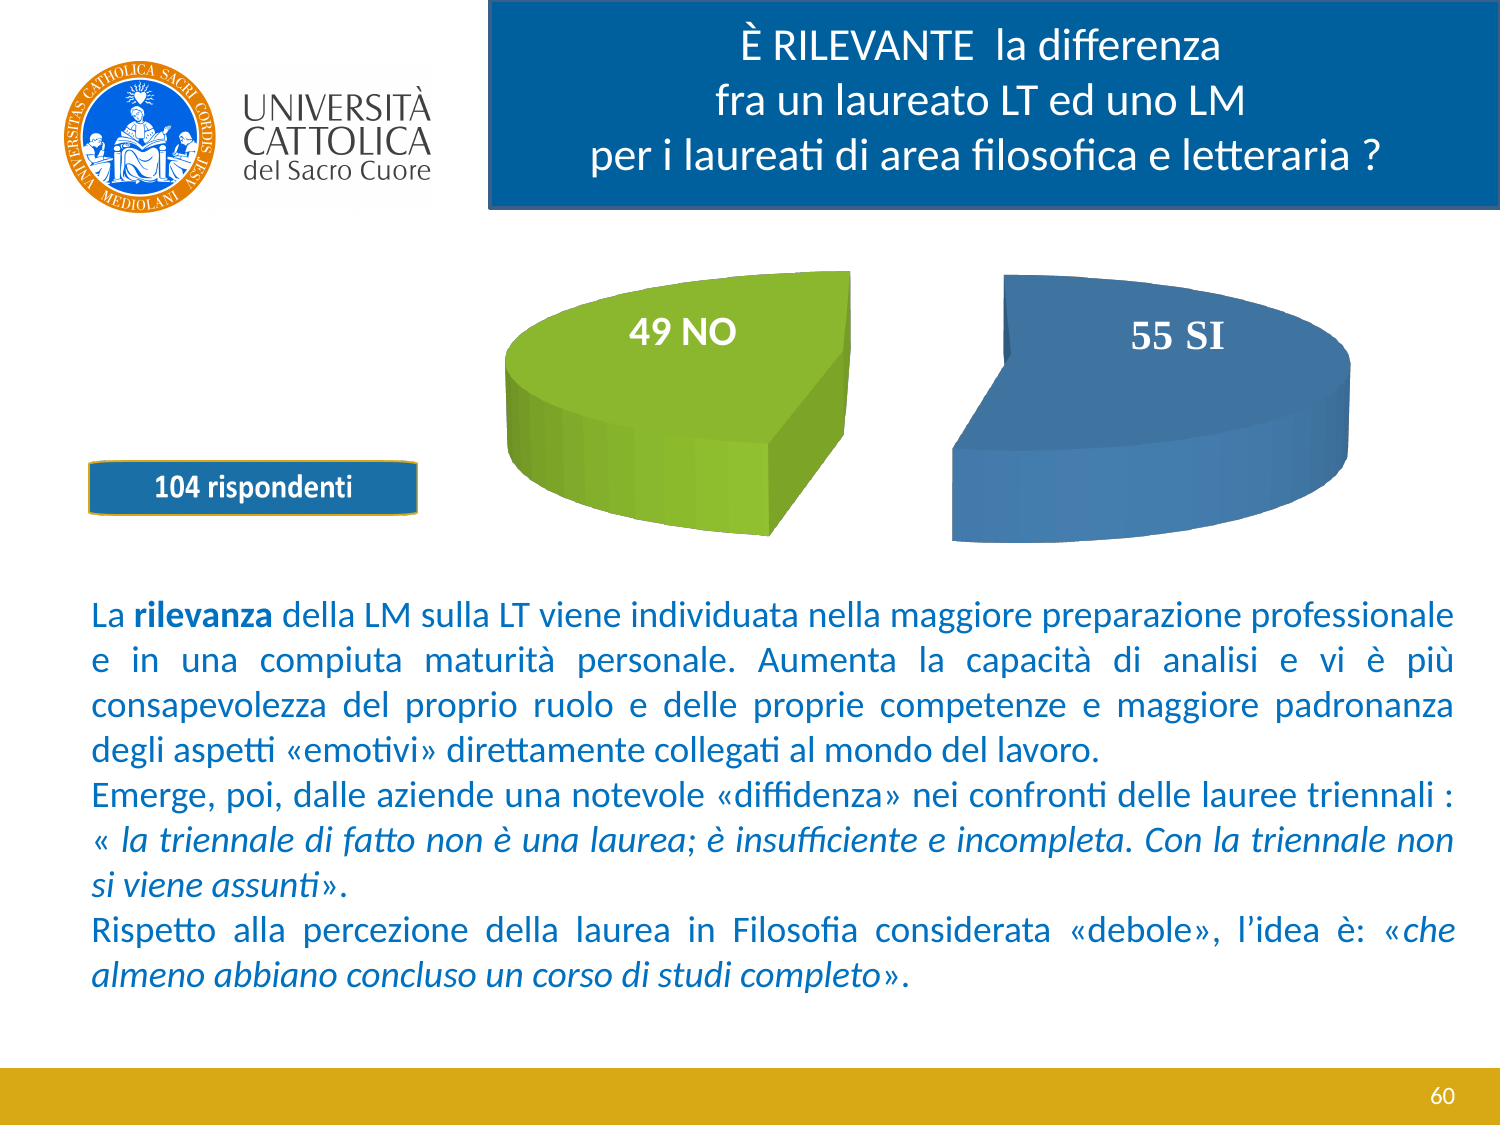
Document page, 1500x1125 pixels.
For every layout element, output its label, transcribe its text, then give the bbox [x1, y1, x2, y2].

slide_number 60 [1120, 1065, 1471, 1125]
text_box È RILEVANTE la differenza fra un laureato LT ed uno LM per i laureati di area filosofica e letteraria ? [501, 7, 1471, 187]
picture [88, 455, 419, 528]
text_box La rilevanza della LM sulla LT viene individuata nella maggiore preparazione professionale e in una compiuta maturità personale. Aumenta la capacità di analisi e vi è più consapevolezza del proprio ruolo e delle proprie competenze e maggiore padronanza degli aspetti «emotivi» direttamente collegati al mondo del lavoro. Emerge, poi, dalle aziende una notevole «diffidenza» nei confronti delle lauree triennali : « la triennale di fatto non è una laurea; è insufficiente e incompleta. Con la triennale non si viene assunti». Rispetto alla percezione della laurea in Filosofia considerata «debole», l’idea è: «che almeno abbiano concluso un corso di studi completo». [76, 582, 1471, 1003]
picture [64, 61, 431, 213]
chart [430, 219, 1424, 606]
